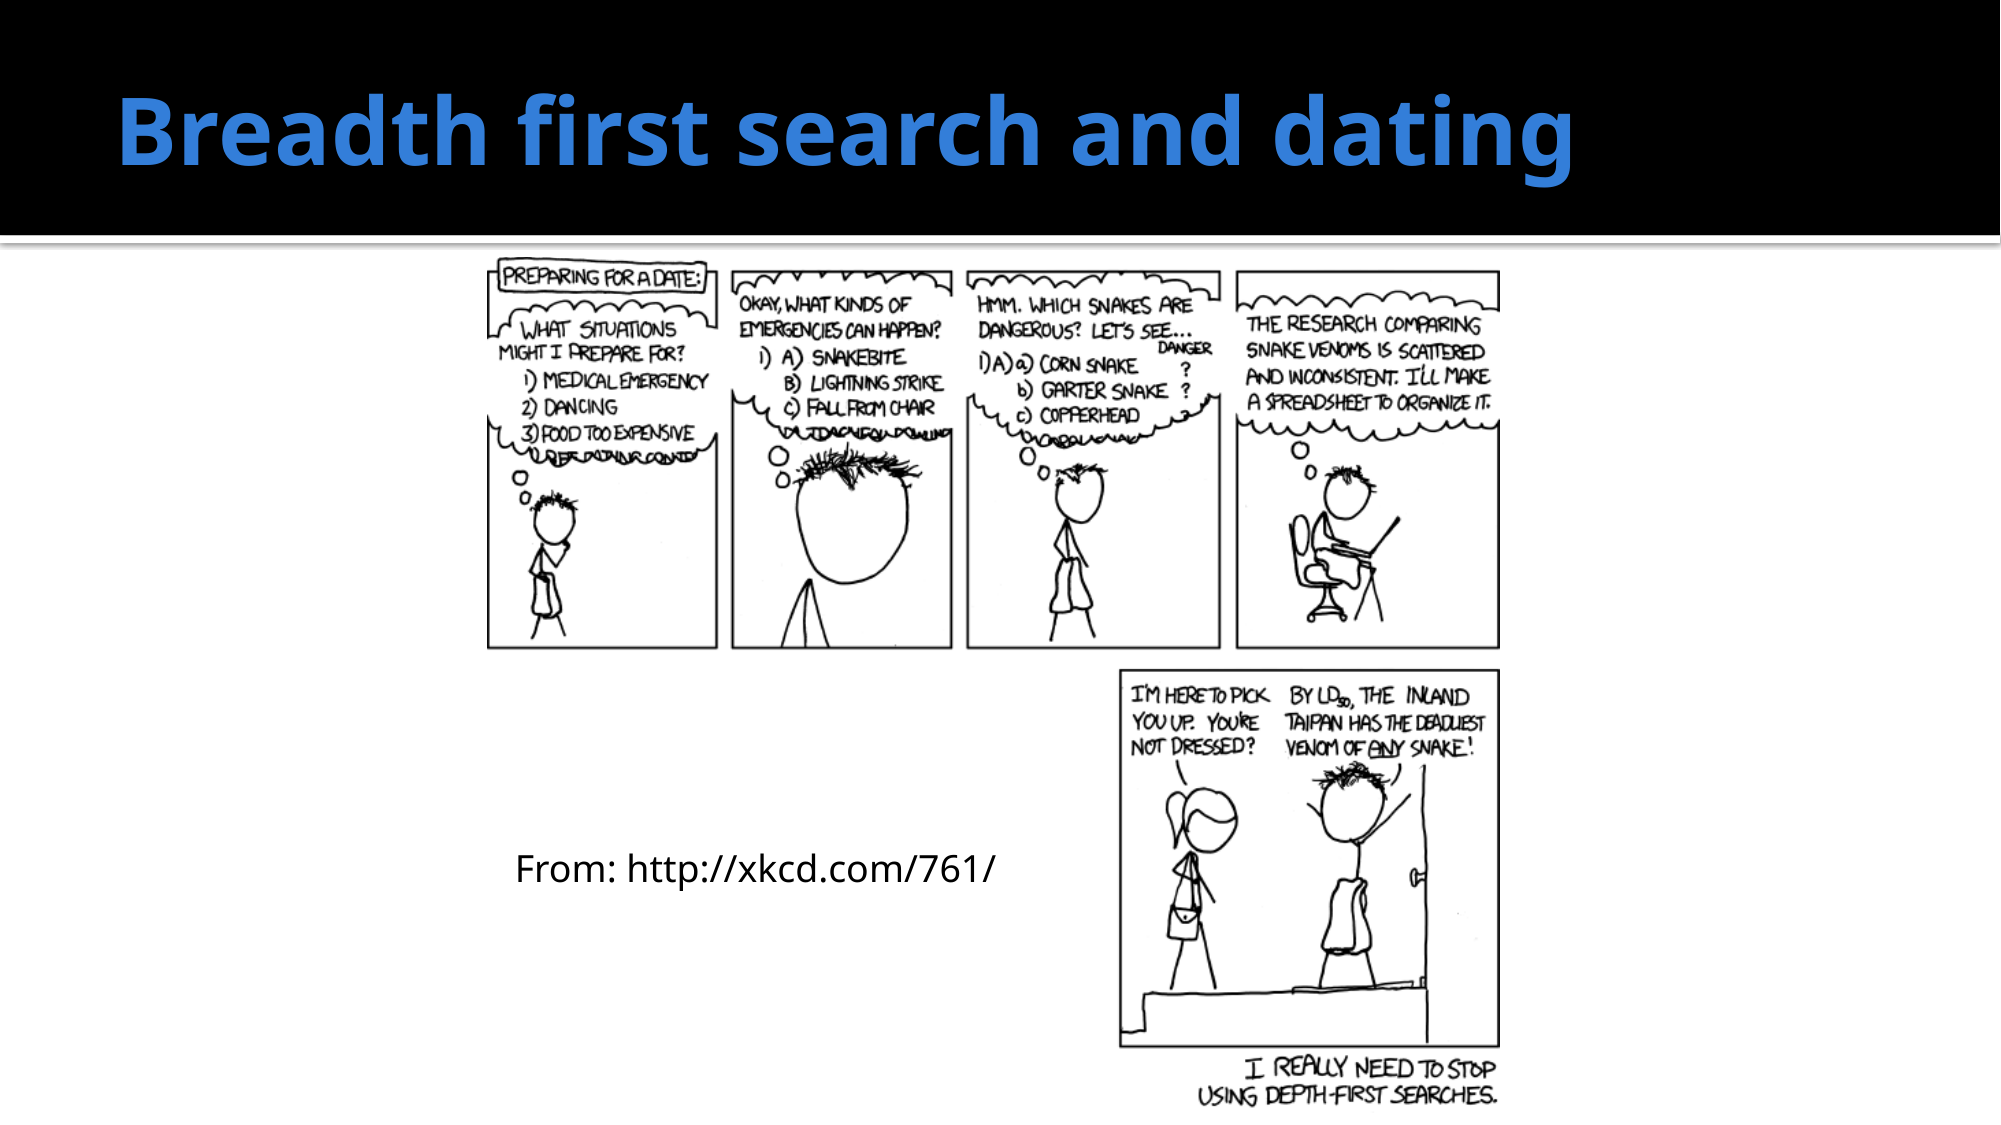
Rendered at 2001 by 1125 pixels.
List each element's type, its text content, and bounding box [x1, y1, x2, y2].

picture [487, 257, 1501, 1113]
title Breadth first search and dating [99, 25, 1900, 231]
